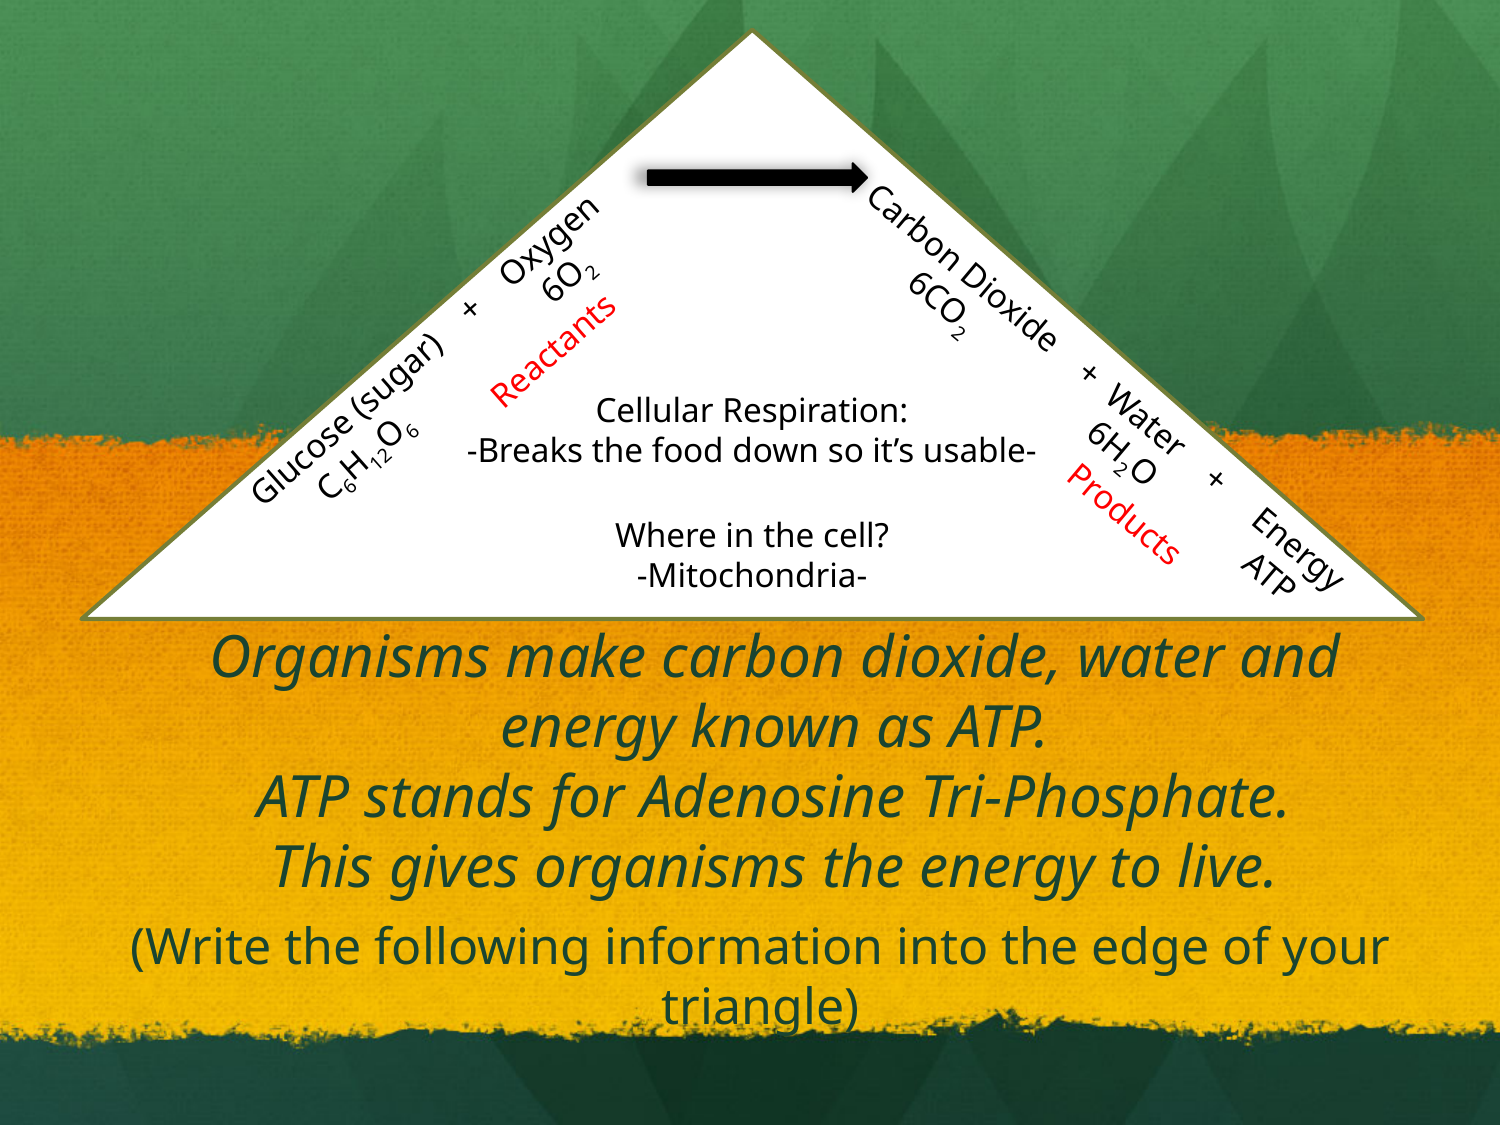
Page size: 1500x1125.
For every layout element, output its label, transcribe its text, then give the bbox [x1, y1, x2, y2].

text_box Carbon Dioxide + Water + Energy 6CO2 6H2O ATP Products [788, 159, 1371, 679]
text_box Cellular Respiration: -Breaks the food down so it’s usable- Where in the cell? -Mitochondria- [79, 28, 1426, 622]
picture [0, 0, 1500, 1125]
text_box Glucose (sugar) + Oxygen C6H12O6 6O2 Reactants [224, 169, 679, 593]
subtitle (Write the following information into the edge of your triangle) [21, 907, 1500, 1008]
title Organisms make carbon dioxide, water and energy known as ATP. ATP stands for Adenosine Tri-Phosphate. This gives organisms the energy to live. [184, 622, 1366, 907]
text_box [646, 162, 865, 191]
